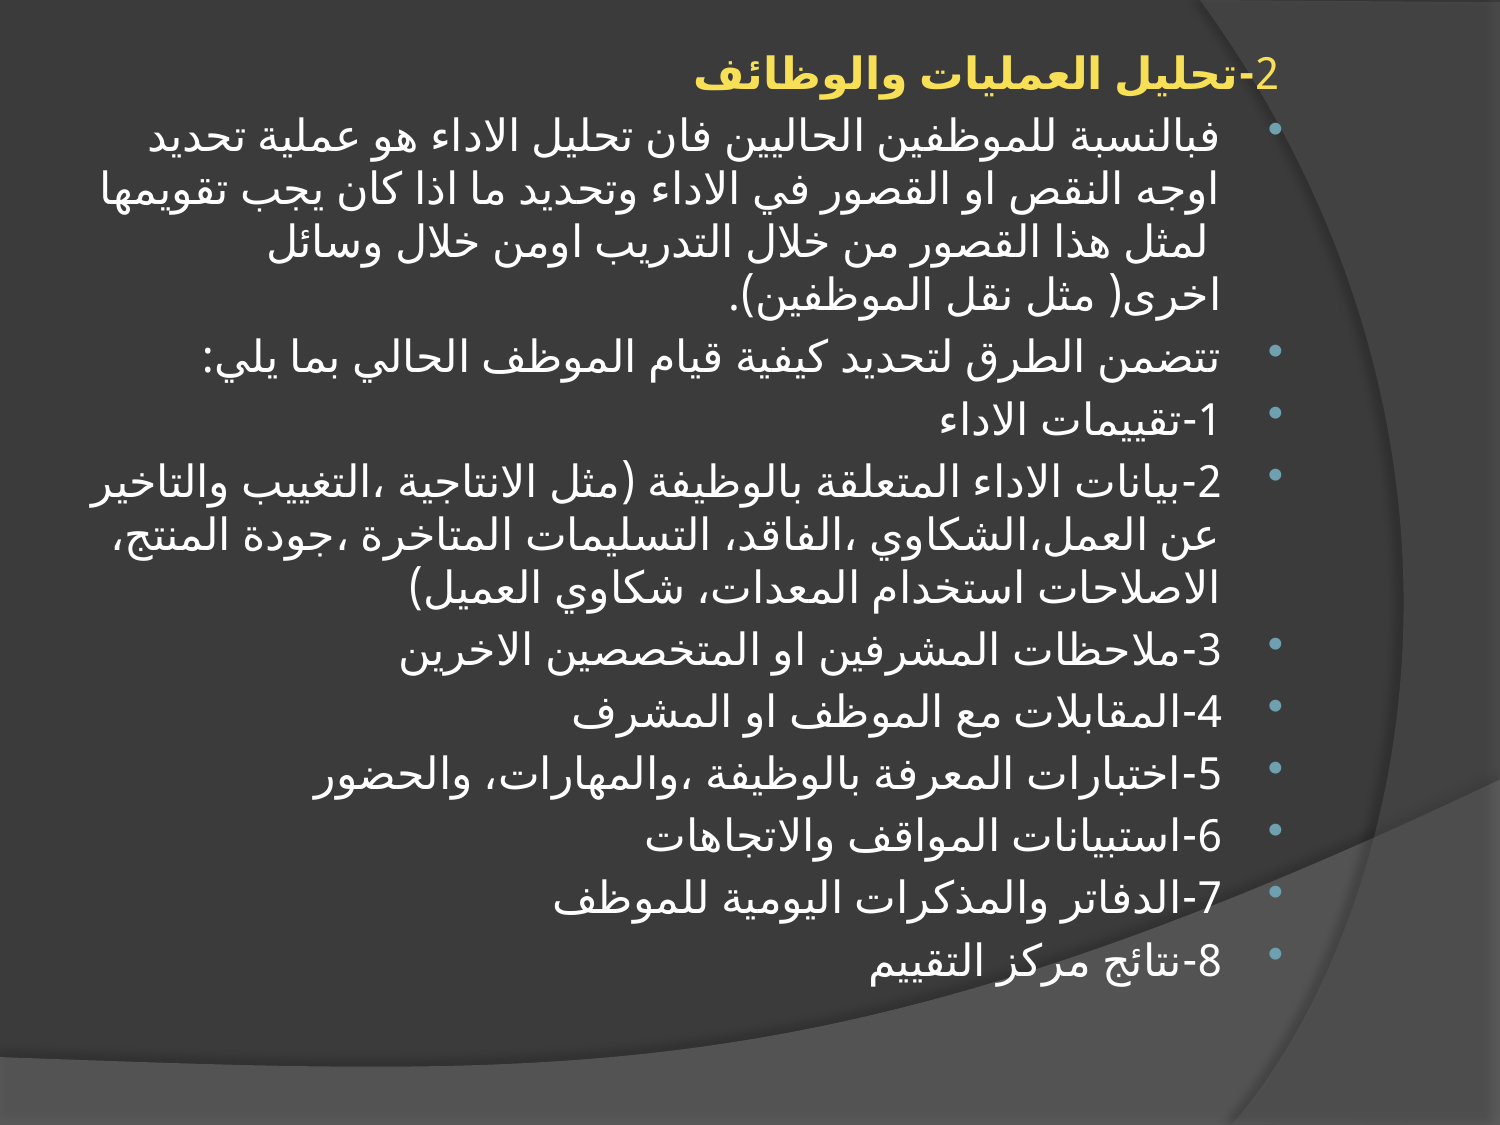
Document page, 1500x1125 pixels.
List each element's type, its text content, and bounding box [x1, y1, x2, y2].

list 2-تحليل العمليات والوظائف فبالنسبة للموظفين الحاليين فان تحليل الاداء هو عملية تحديد اوجه النقص او القصور في الاداء وتحديد ما اذا كان يجب تقويمها لمثل هذا القصور من خلال التدريب اومن خلال وسائل اخرى( مثل نقل الموظفين). تتضمن الطرق لتحديد كيفية قيام الموظف الحالي بما يلي: 1-تقييمات الاداء 2-بيانات الاداء المتعلقة بالوظيفة (مثل الانتاجية ،التغييب والتاخير عن العمل،الشكاوي ،الفاقد، التسليمات المتاخرة ،جودة المنتج، الاصلاحات استخدام المعدات، شكاوي العميل) 3-ملاحظات المشرفين او المتخصصين الاخرين 4-المقابلات مع الموظف او المشرف 5-اختبارات المعرفة بالوظيفة ،والمهارات، والحضور 6-استبيانات المواقف والاتجاهات 7-الدفاتر والمذكرات اليومية للموظف 8-نتائج مركز التقييم [75, 37, 1300, 1005]
